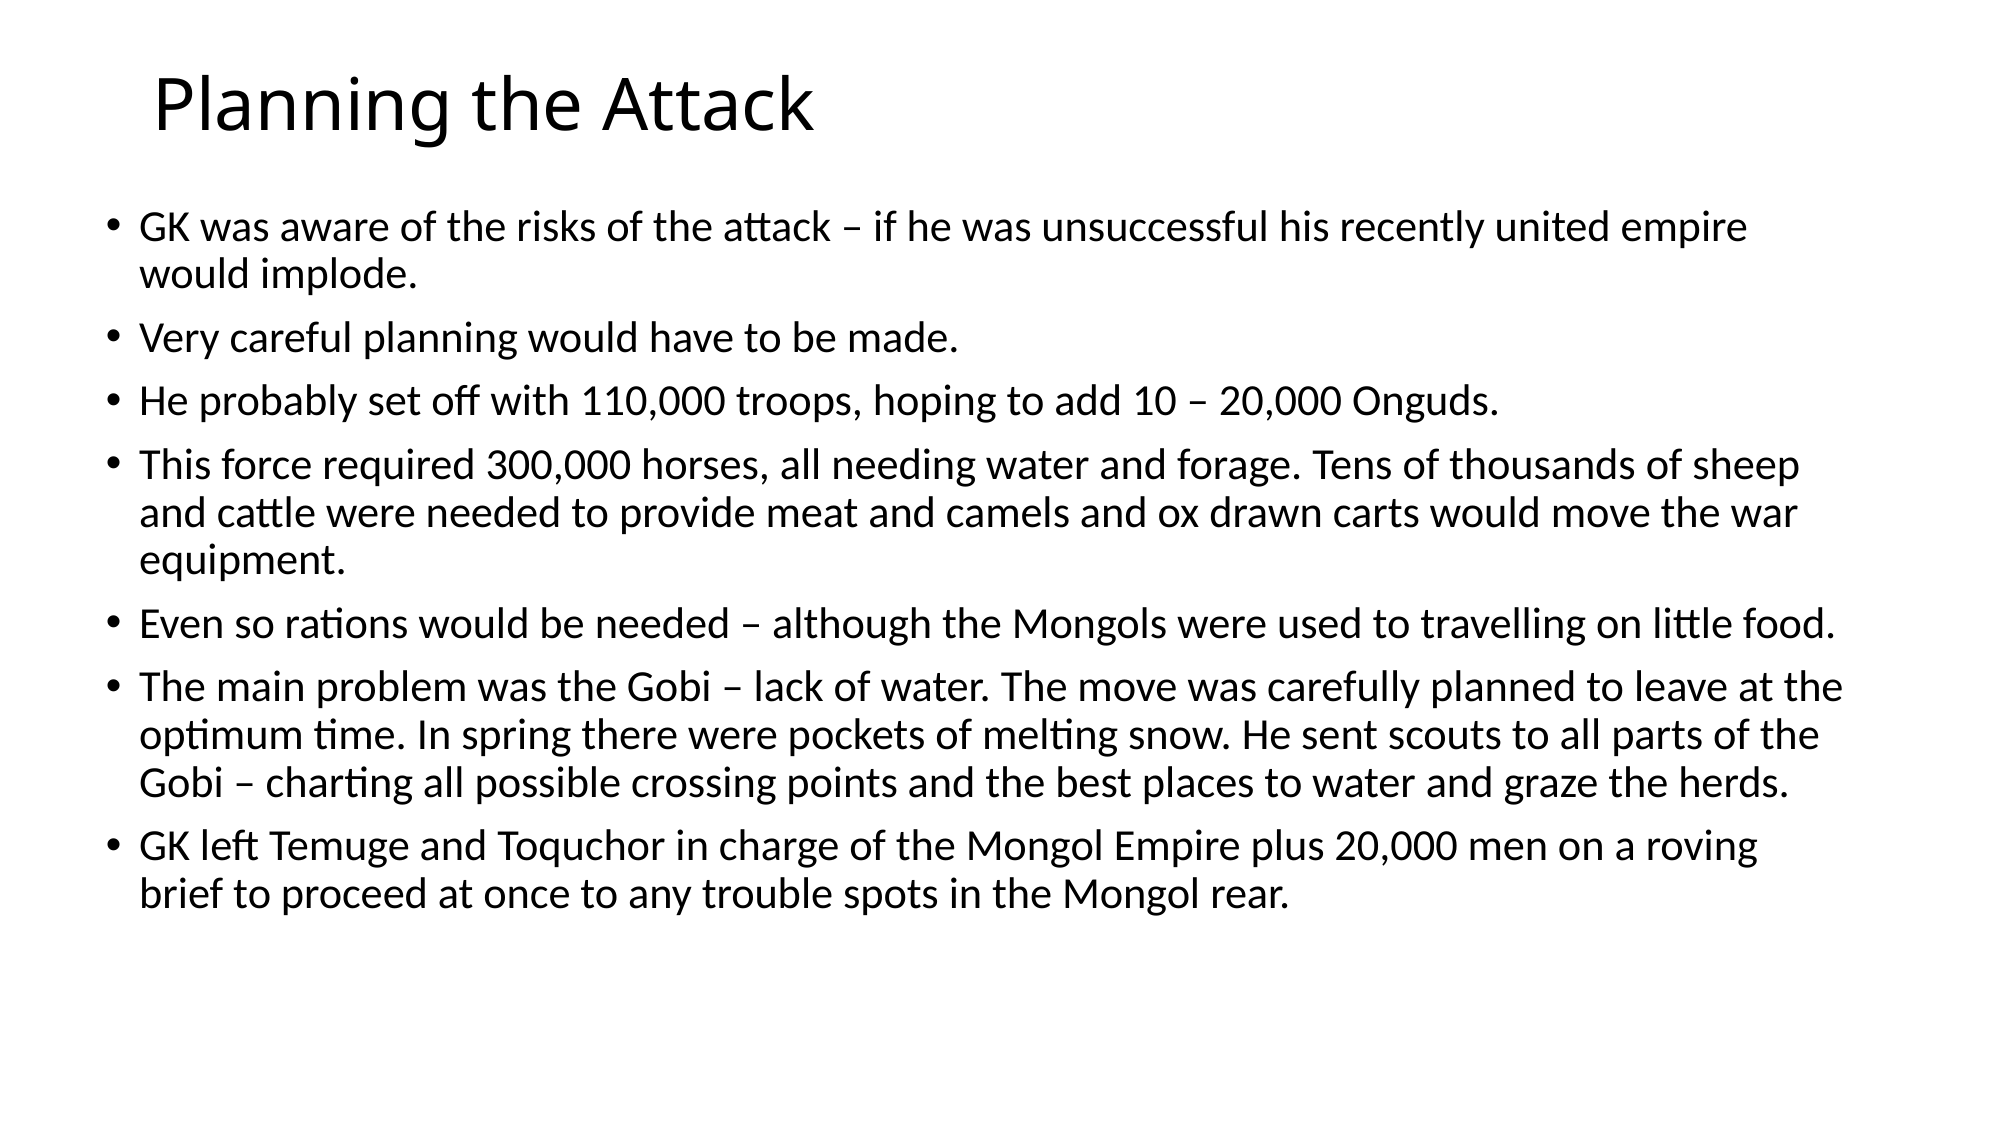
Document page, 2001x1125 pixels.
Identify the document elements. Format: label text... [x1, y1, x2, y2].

list GK was aware of the risks of the attack – if he was unsuccessful his recently united empire would implode. Very careful planning would have to be made. He probably set off with 110,000 troops, hoping to add 10 – 20,000 Onguds. This force required 300,000 horses, all needing water and forage. Tens of thousands of sheep and cattle were needed to provide meat and camels and ox drawn carts would move the war equipment. Even so rations would be needed – although the Mongols were used to travelling on little food. The main problem was the Gobi – lack of water. The move was carefully planned to leave at the optimum time. In spring there were pockets of melting snow. He sent scouts to all parts of the Gobi – charting all possible crossing points and the best places to water and graze the herds. GK left Temuge and Toquchor in charge of the Mongol Empire plus 20,000 men on a roving brief to proceed at once to any trouble spots in the Mongol rear. [90, 195, 1863, 1014]
title Planning the Attack [137, 59, 1863, 154]
